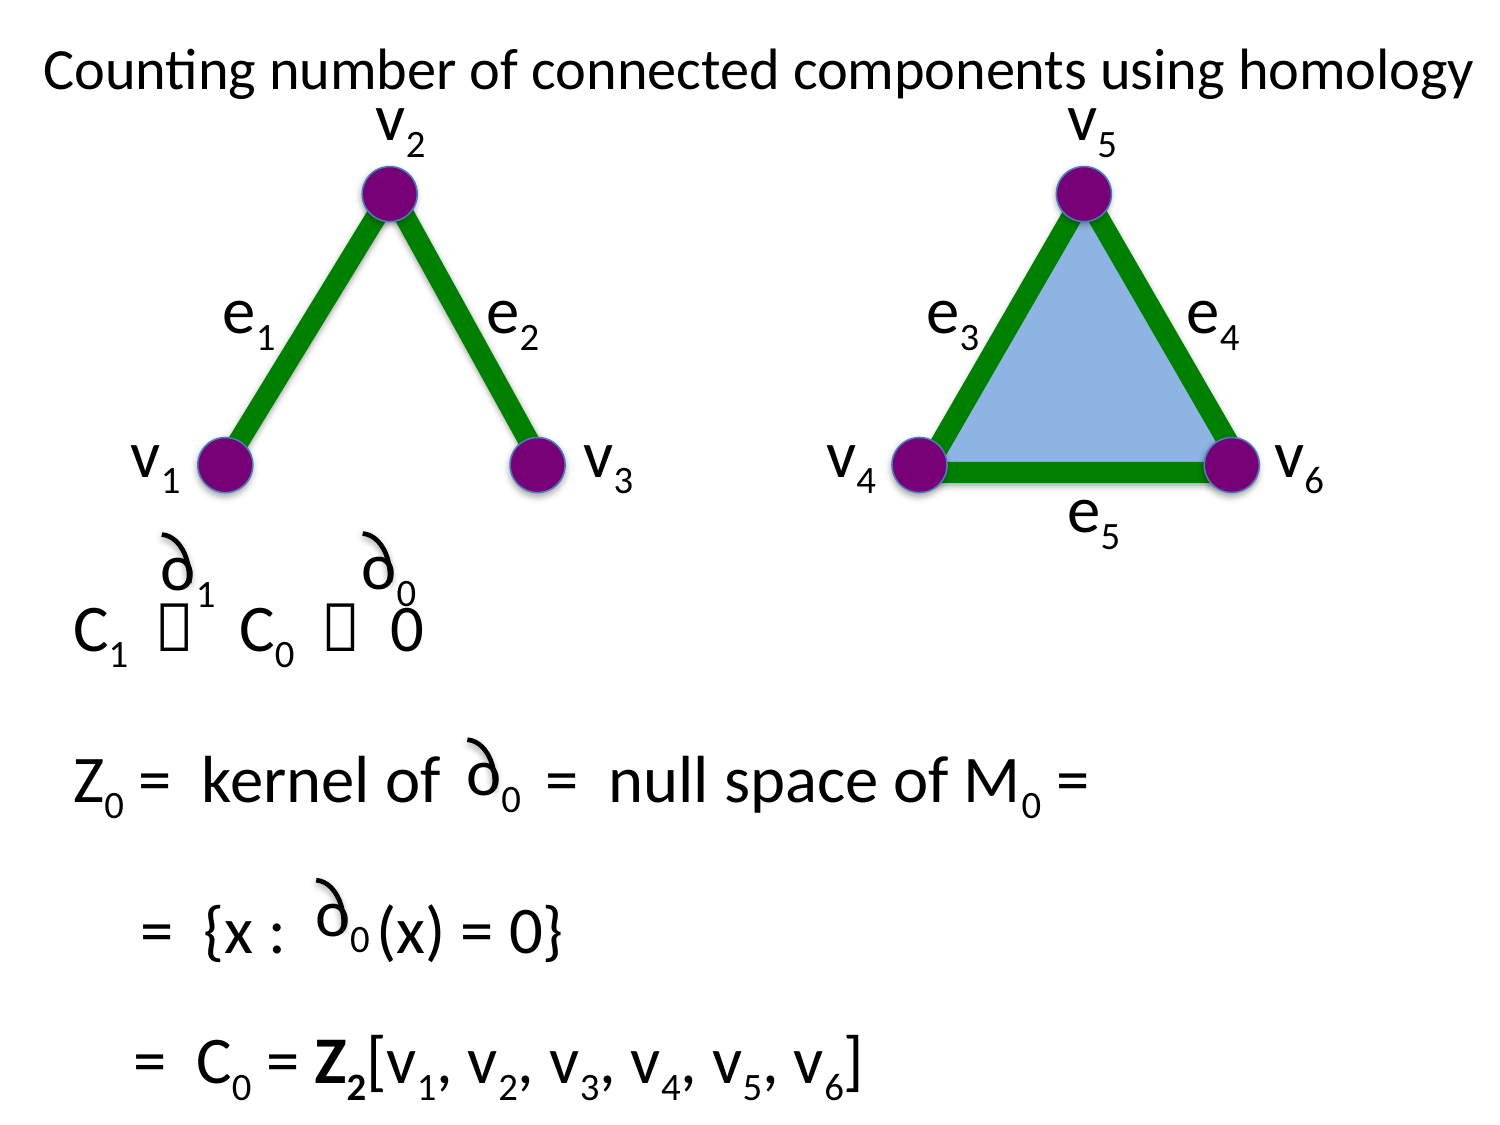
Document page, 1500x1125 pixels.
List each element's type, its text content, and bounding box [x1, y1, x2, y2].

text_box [115, 66, 676, 500]
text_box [811, 66, 1367, 555]
text_box Counting number of connected components using homology [18, 24, 1500, 109]
text_box C1  C0  0 Z0 = kernel of = null space of M0 = = {x : (x) = 0} = C0 = Z2[v1, v2, v3, v4, v5, v6] [58, 577, 1496, 1115]
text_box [433, 721, 592, 833]
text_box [127, 516, 286, 628]
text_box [328, 515, 487, 627]
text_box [281, 861, 441, 974]
